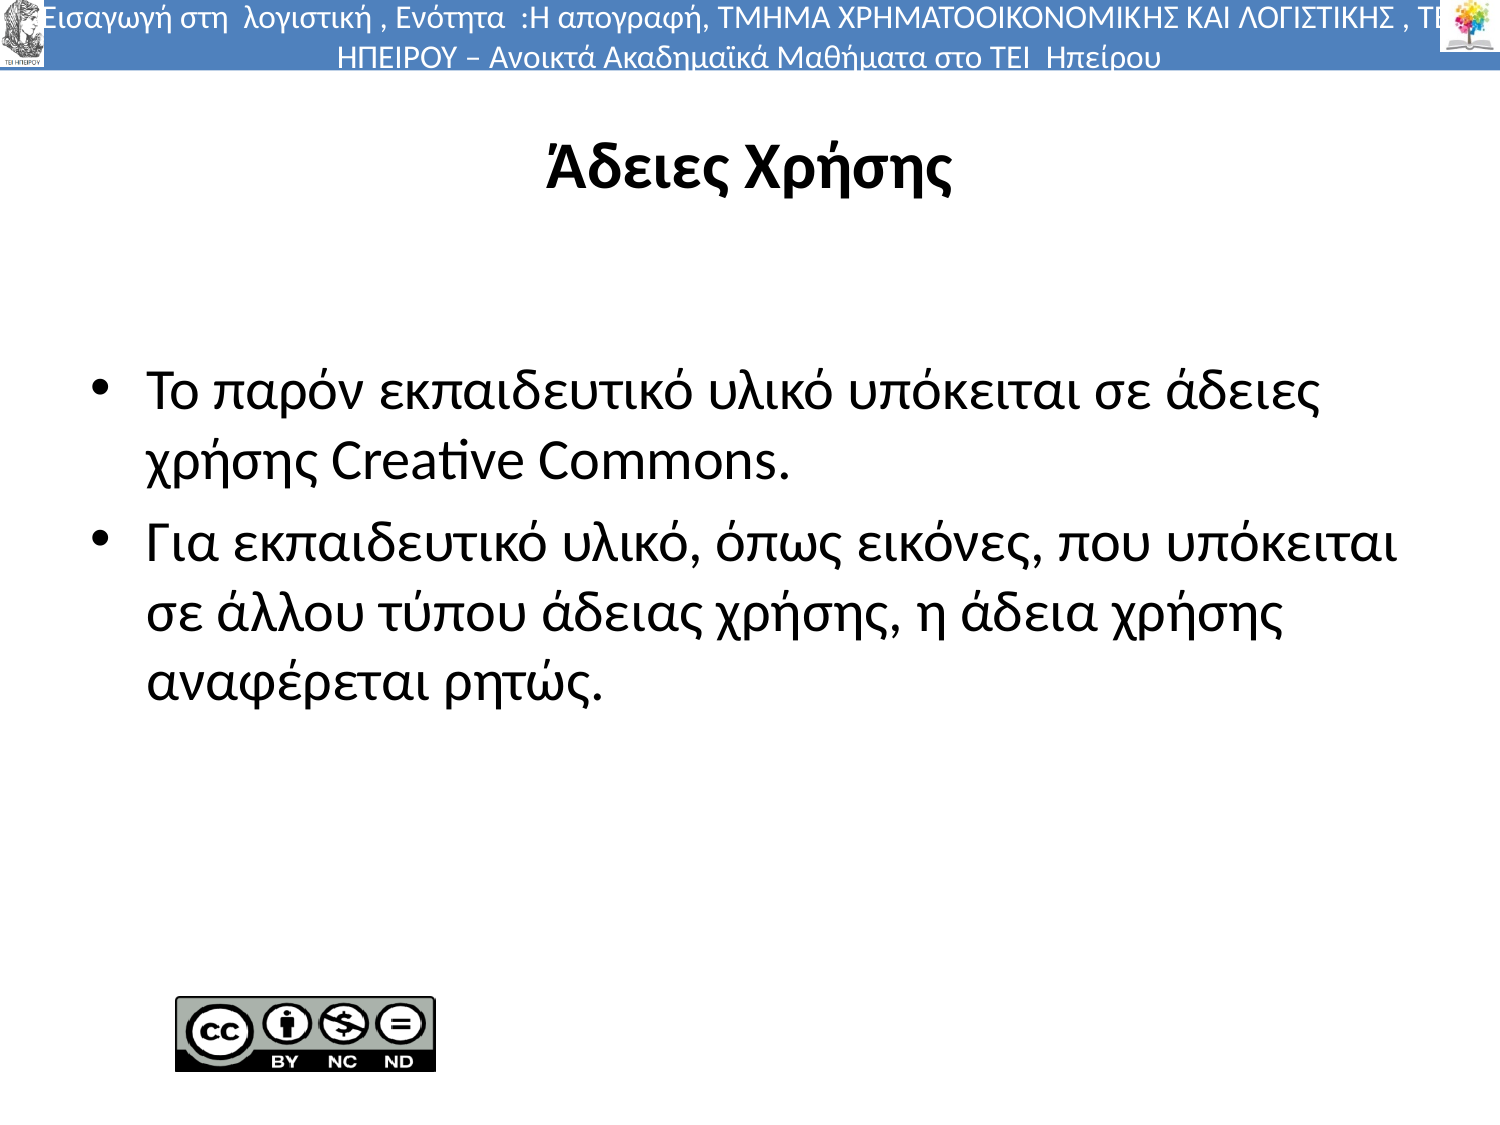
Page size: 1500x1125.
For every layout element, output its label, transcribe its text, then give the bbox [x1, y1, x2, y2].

picture [0, 0, 45, 67]
picture [1439, 0, 1500, 53]
title Άδειες Χρήσης [75, 90, 1425, 233]
list Το παρόν εκπαιδευτικό υλικό υπόκειται σε άδειες χρήσης Creative Commons. Για εκπαιδευτικό υλικό, όπως εικόνες, που υπόκειται σε άλλου τύπου άδειας χρήσης, η άδεια χρήσης αναφέρεται ρητώς. [75, 262, 1425, 1005]
picture [175, 995, 436, 1072]
text_box Εισαγωγή στη λογιστική , Ενότητα :Η απογραφή, ΤΜΗΜΑ ΧΡΗΜΑΤΟΟΙΚΟΝΟΜΙΚΉΣ ΚΑΙ ΛΟΓΙΣΤΙΚΗΣ , ΤΕΙ ΗΠΕΙΡΟΥ – Ανοικτά Ακαδημαϊκά Μαθήματα στο ΤΕΙ Ηπείρου [45, 0, 1500, 72]
